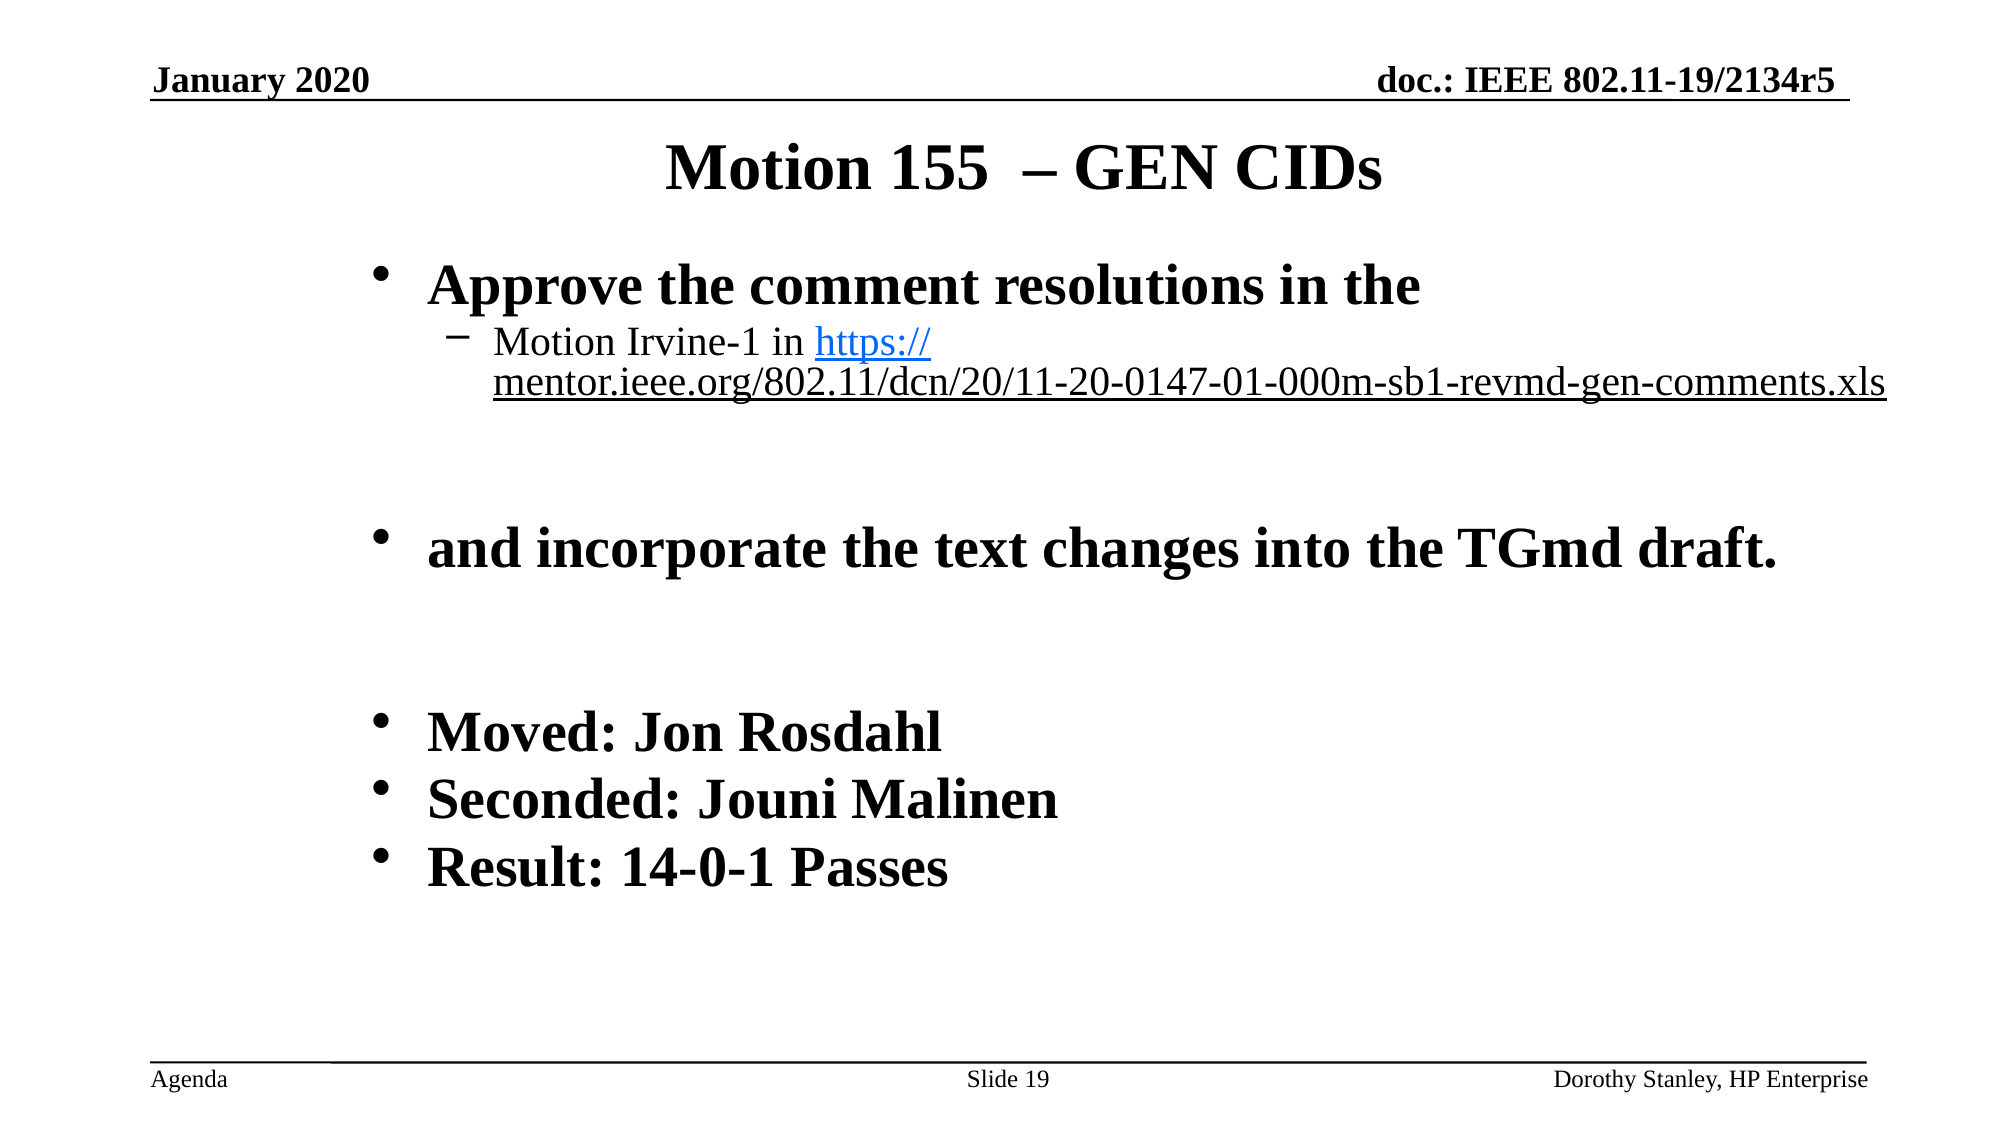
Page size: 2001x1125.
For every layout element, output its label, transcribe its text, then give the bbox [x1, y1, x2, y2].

title Motion 155 – GEN CIDs [200, 75, 1850, 250]
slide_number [152, 54, 567, 100]
slide_number Slide 19 [966, 1062, 1051, 1093]
list Approve the comment resolutions in the Motion Irvine-1 in https://mentor.ieee.org/802.11/dcn/20/11-20-0147-01-000m-sb1-revmd-gen-comments.xls and incorporate the text changes into the TGmd draft. Moved: Jon Rosdahl Seconded: Jouni Malinen Result: 14-0-1 Passes [356, 251, 1911, 1002]
footer Dorothy Stanley, HP Enterprise [1549, 1062, 1869, 1093]
